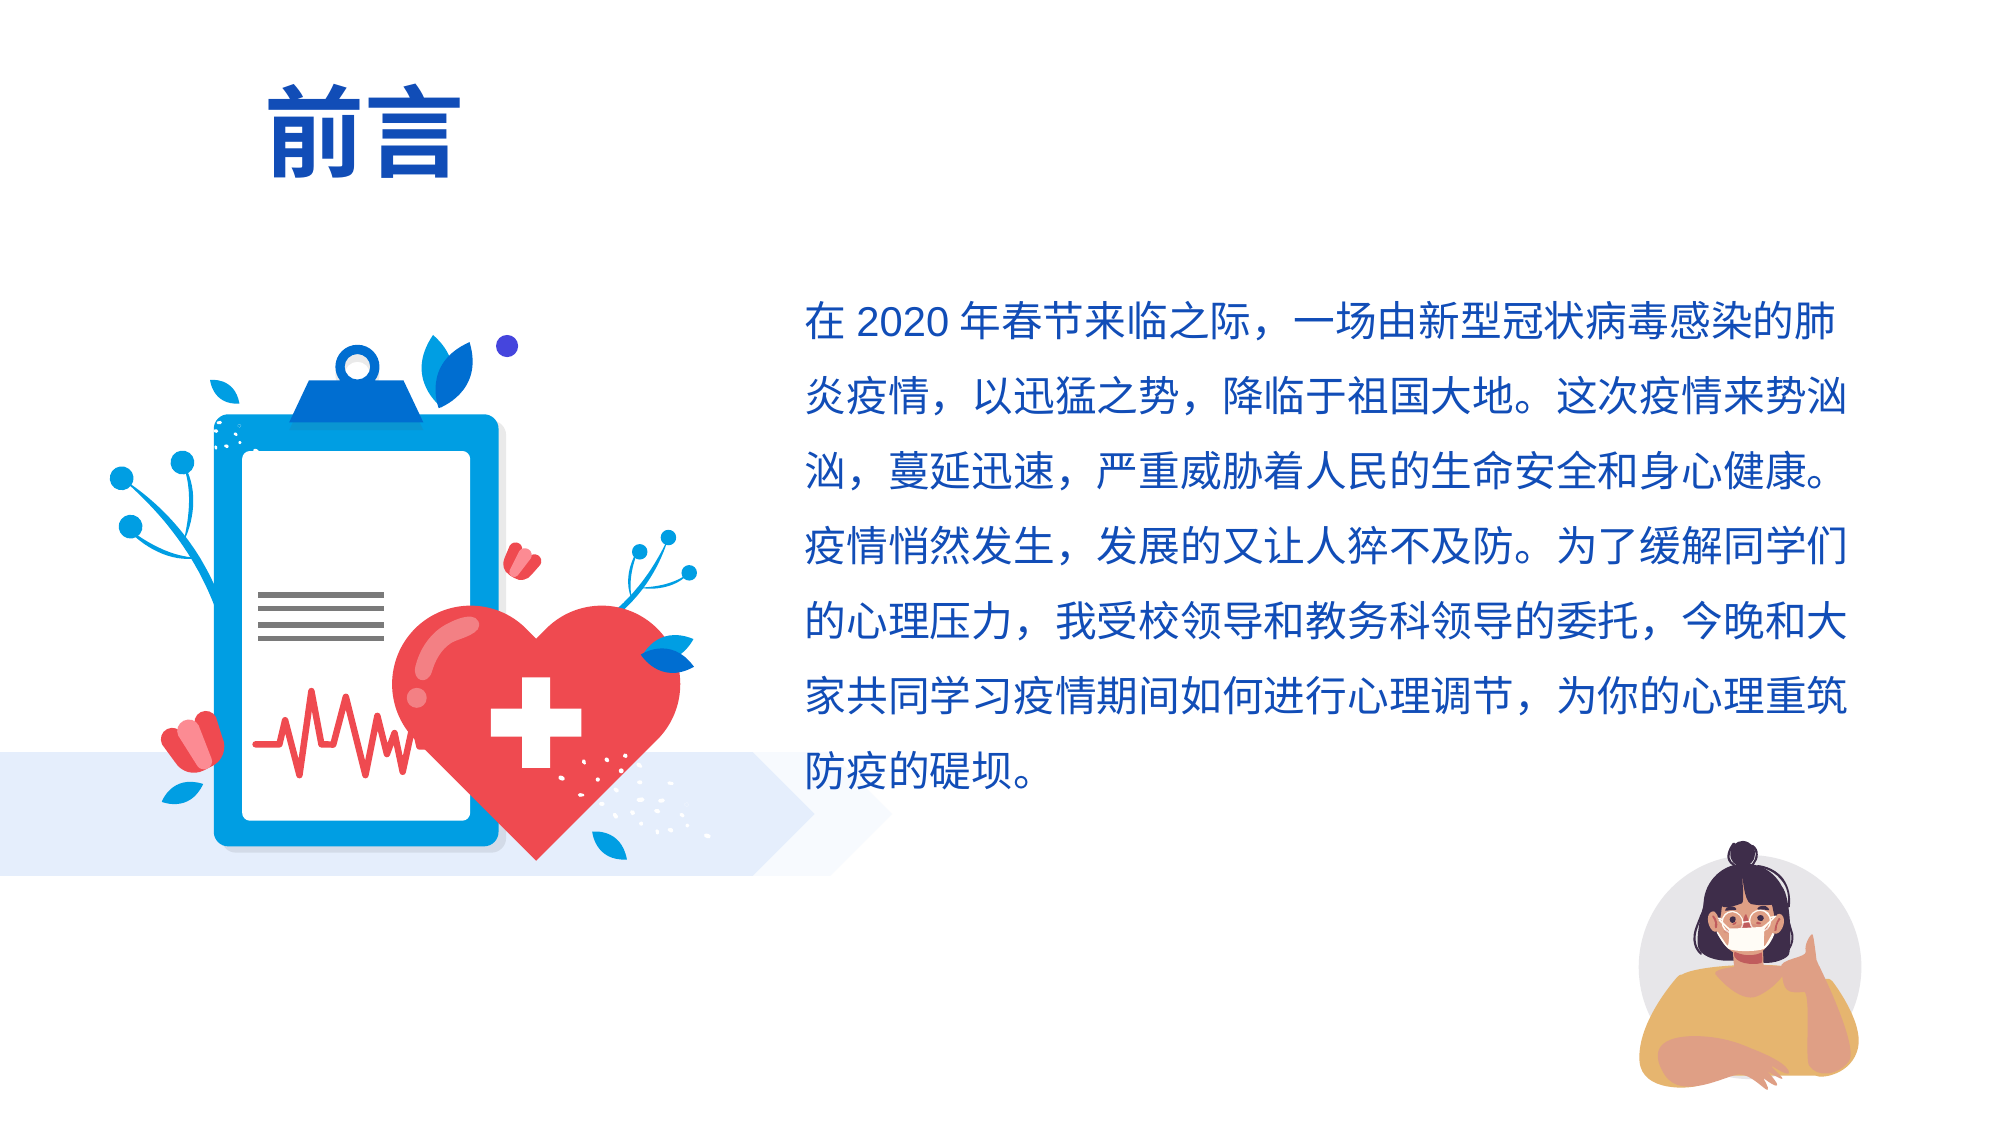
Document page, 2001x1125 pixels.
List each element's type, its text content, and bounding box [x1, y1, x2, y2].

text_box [1636, 840, 1864, 1102]
text_box 前言 [249, 62, 613, 198]
title 在2020年春节来临之际，一场由新型冠状病毒感染的肺炎疫情，以迅猛之势，降临于祖国大地。这次疫情来势汹汹，蔓延迅速，严重威胁着人民的生命安全和身心健康。疫情悄然发生，发展的又让人猝不及防。为了缓解同学们的心理压力，我受校领导和教务科领导的委托，今晚和大家共同学习疫情期间如何进行心理调节，为你的心理重筑防疫的碮坝。 [789, 184, 1864, 931]
